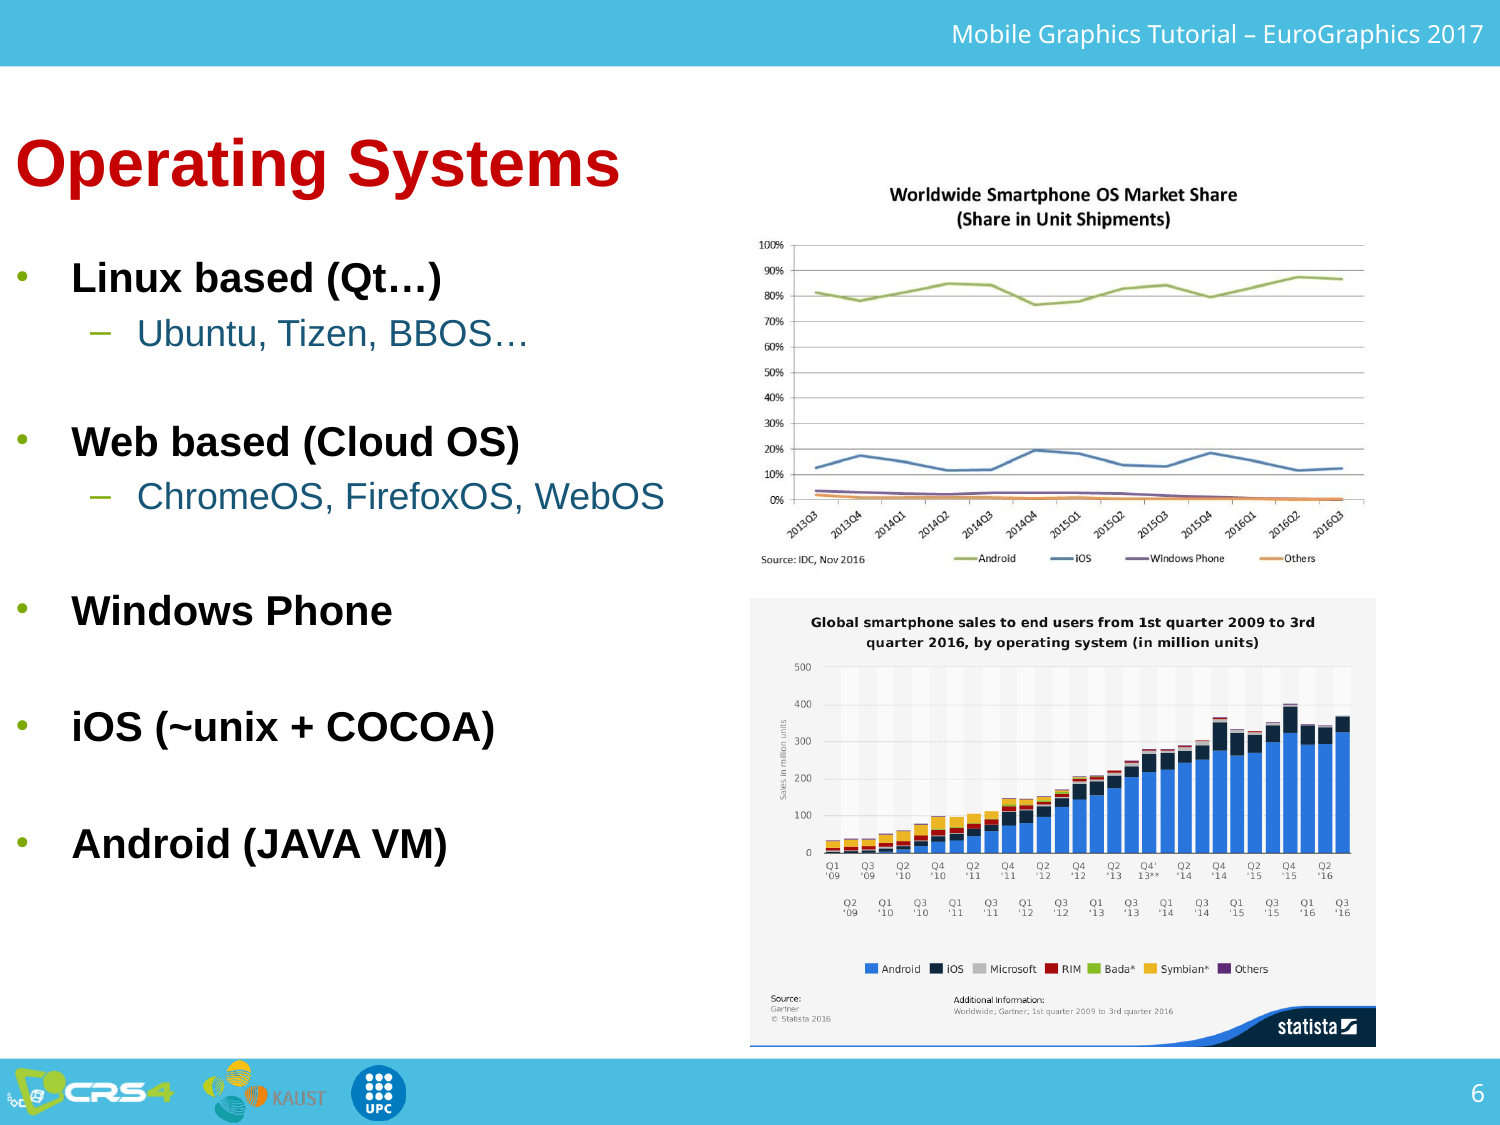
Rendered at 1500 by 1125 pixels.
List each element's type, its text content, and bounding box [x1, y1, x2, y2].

picture [351, 1065, 406, 1121]
title Operating Systems [0, 78, 1442, 241]
slide_number 6 [1187, 1070, 1500, 1108]
picture [203, 1060, 326, 1123]
picture [749, 172, 1376, 576]
list Linux based (Qt…) Ubuntu, Tizen, BBOS… Web based (Cloud OS) ChromeOS, FirefoxOS, WebOS Windows Phone iOS (~unix + COCOA) Android (JAVA VM) [0, 243, 1442, 1047]
picture [749, 598, 1376, 1048]
picture [1, 1064, 180, 1119]
